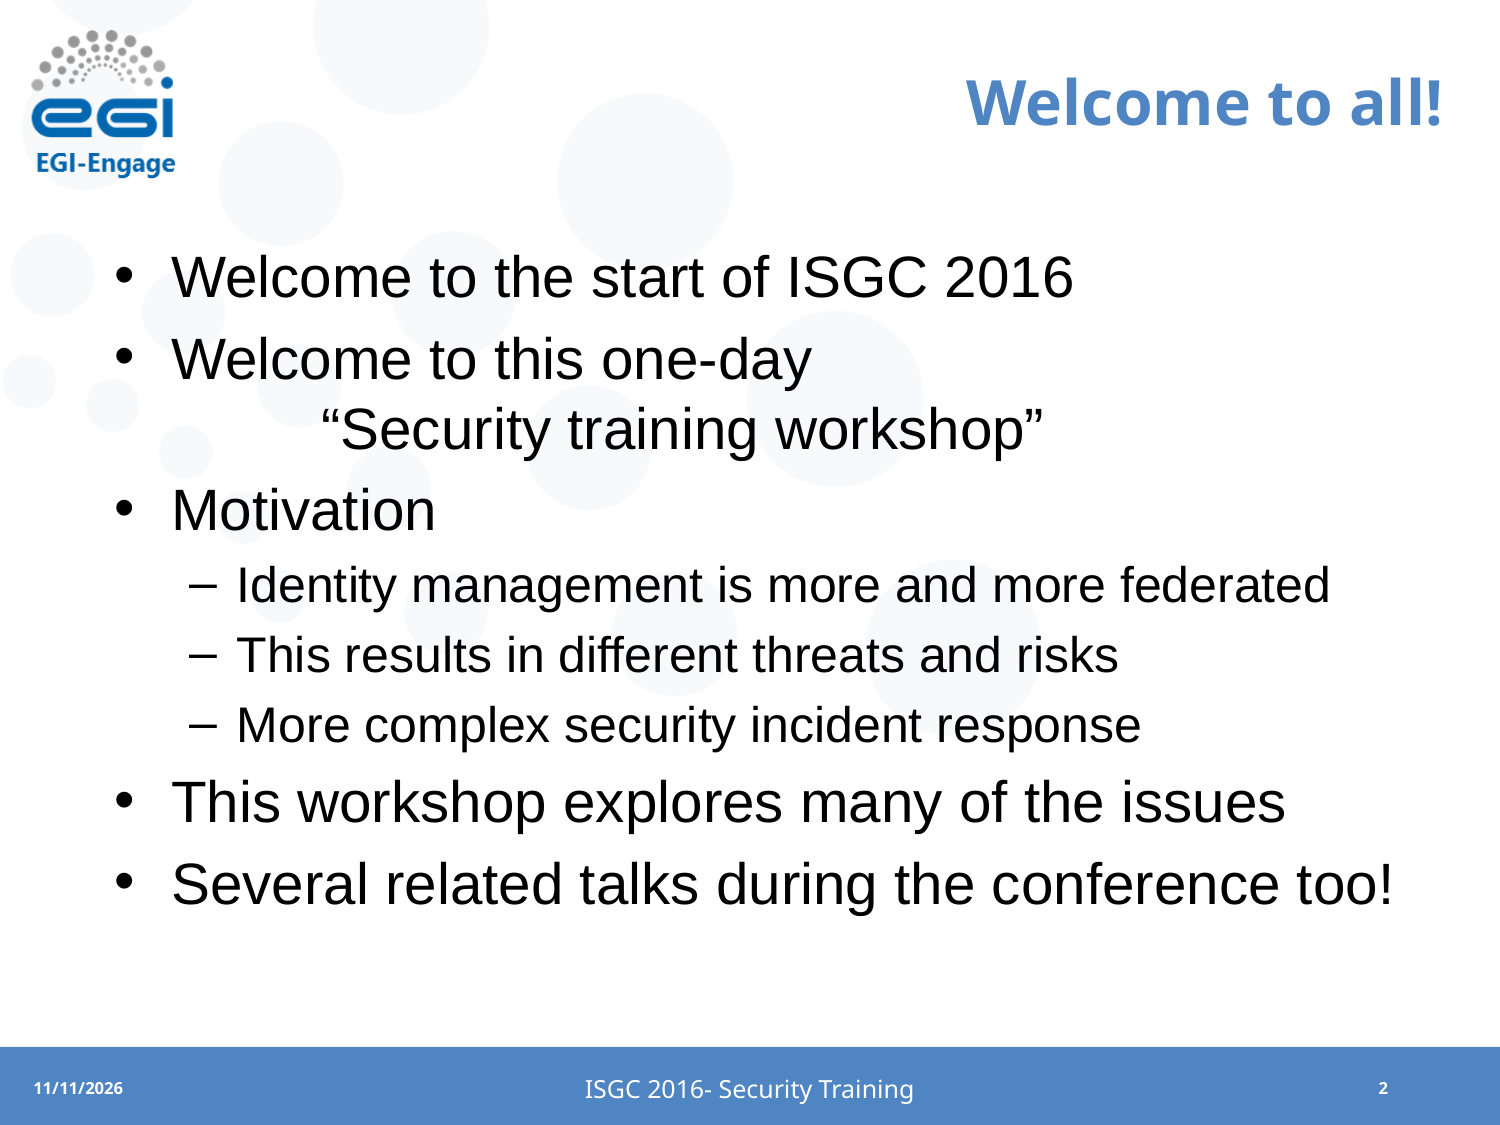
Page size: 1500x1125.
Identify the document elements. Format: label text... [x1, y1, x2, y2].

title Welcome to all! [253, 30, 1459, 171]
picture [3, 0, 1076, 772]
list Welcome to the start of ISGC 2016 Welcome to this one-day “Security training workshop” Motivation Identity management is more and more federated This results in different threats and risks More complex security incident response This workshop explores many of the issues Several related talks during the conference too! [100, 231, 1425, 975]
footer ISGC 2016- Security Training [194, 1058, 1306, 1119]
